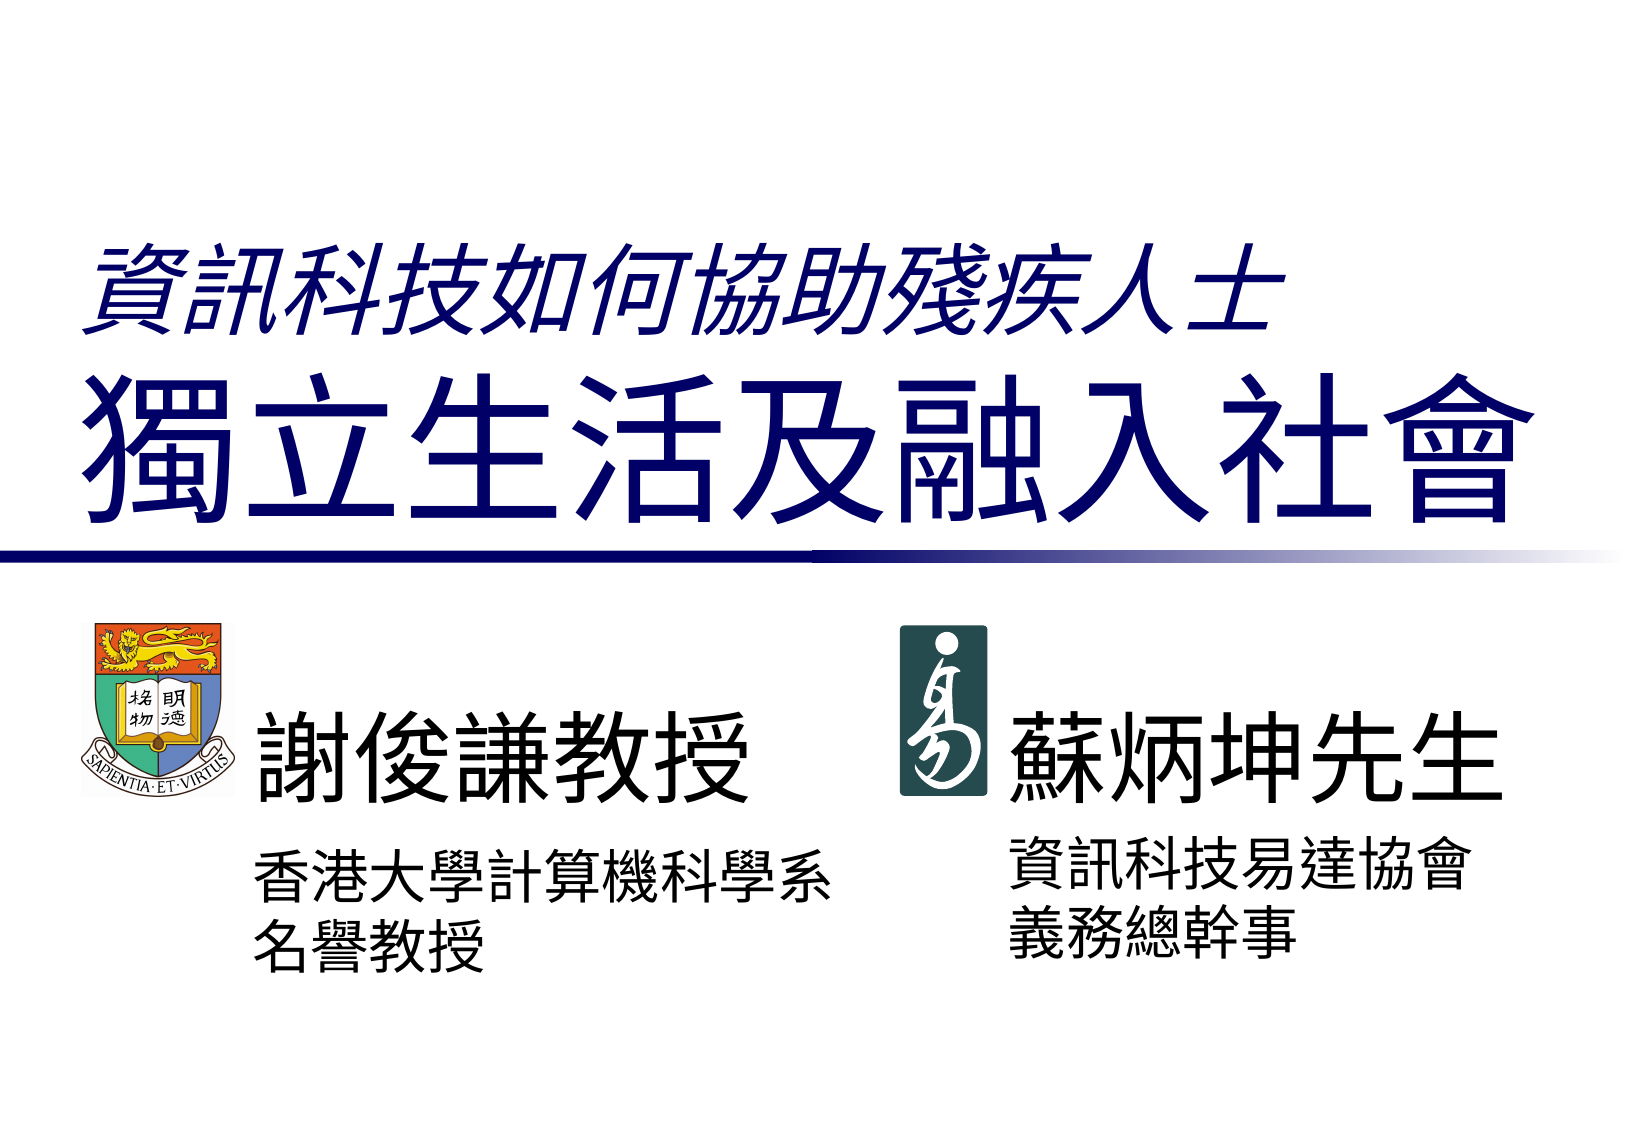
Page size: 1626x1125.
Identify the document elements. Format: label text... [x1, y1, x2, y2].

title 資訊科技如何協助殘疾人士 獨立生活及融入社會 [62, 50, 1563, 550]
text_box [81, 623, 1538, 976]
